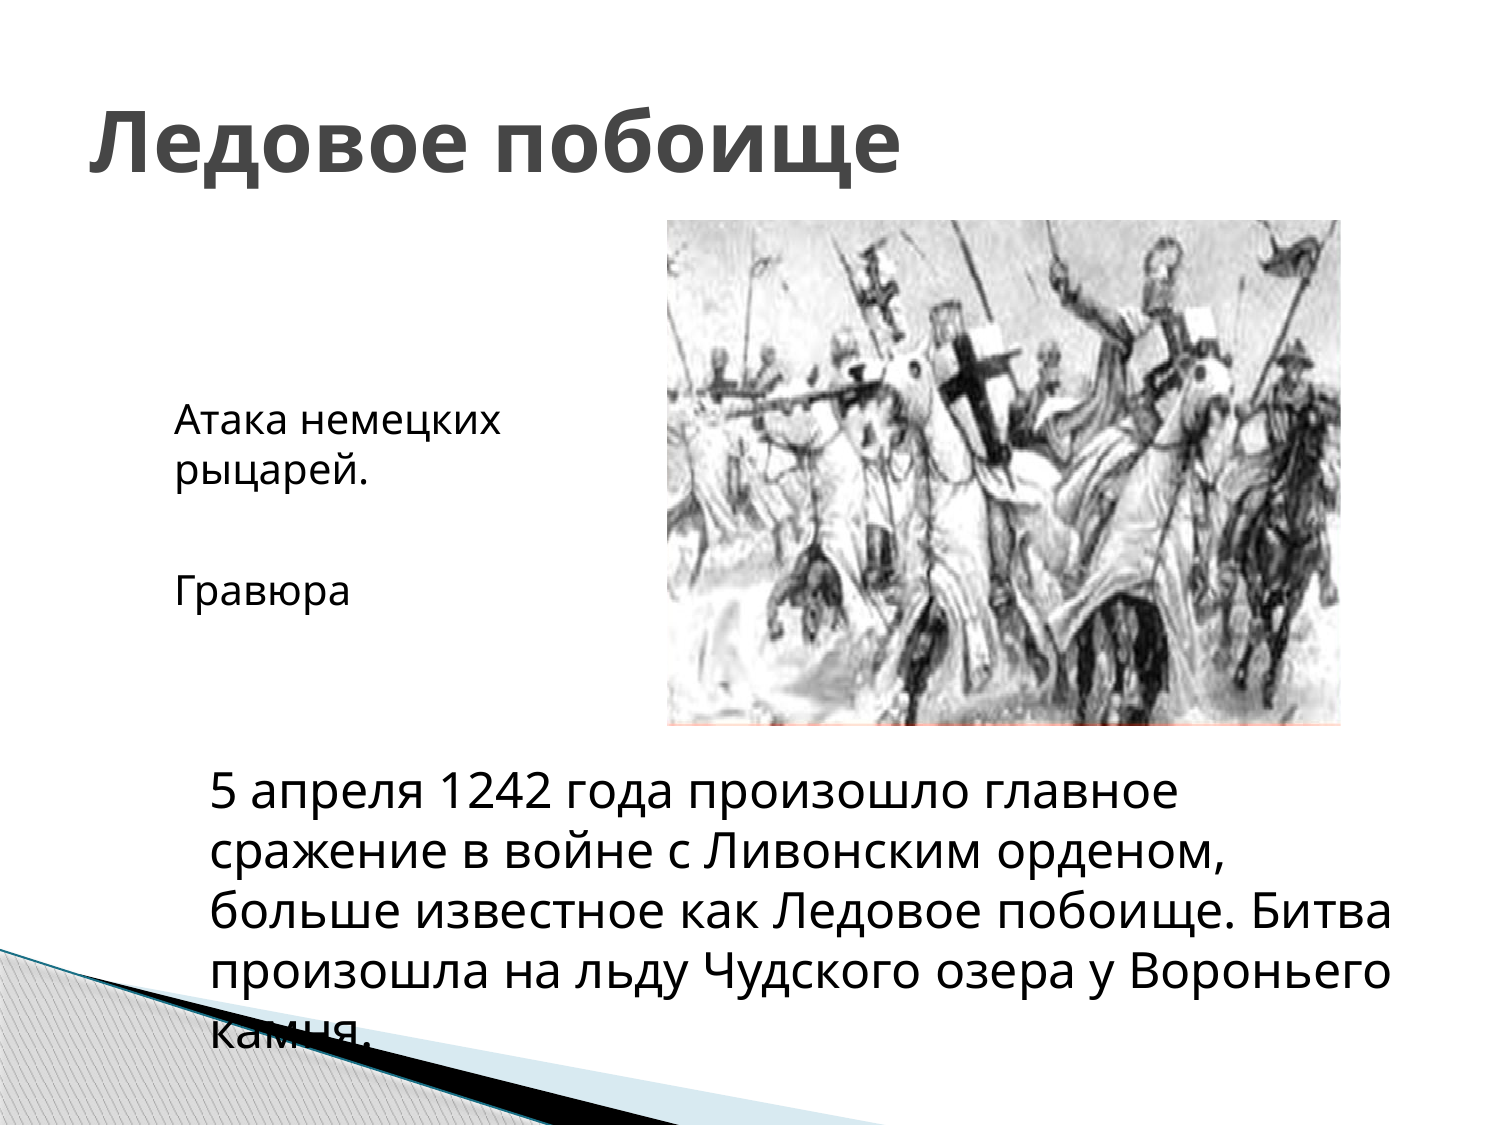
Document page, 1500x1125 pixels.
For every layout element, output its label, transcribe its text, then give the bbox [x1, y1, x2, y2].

text_box Атака немецких рыцарей. Гравюра [159, 385, 656, 622]
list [666, 219, 1341, 726]
title Ледовое побоище [75, 45, 1425, 233]
text_box 5 апреля 1242 года произошло главное сражение в войне с Ливонским орденом, больше известное как Ледовое побоище. Битва произошла на льду Чудского озера у Вороньего камня. [194, 751, 1412, 1067]
